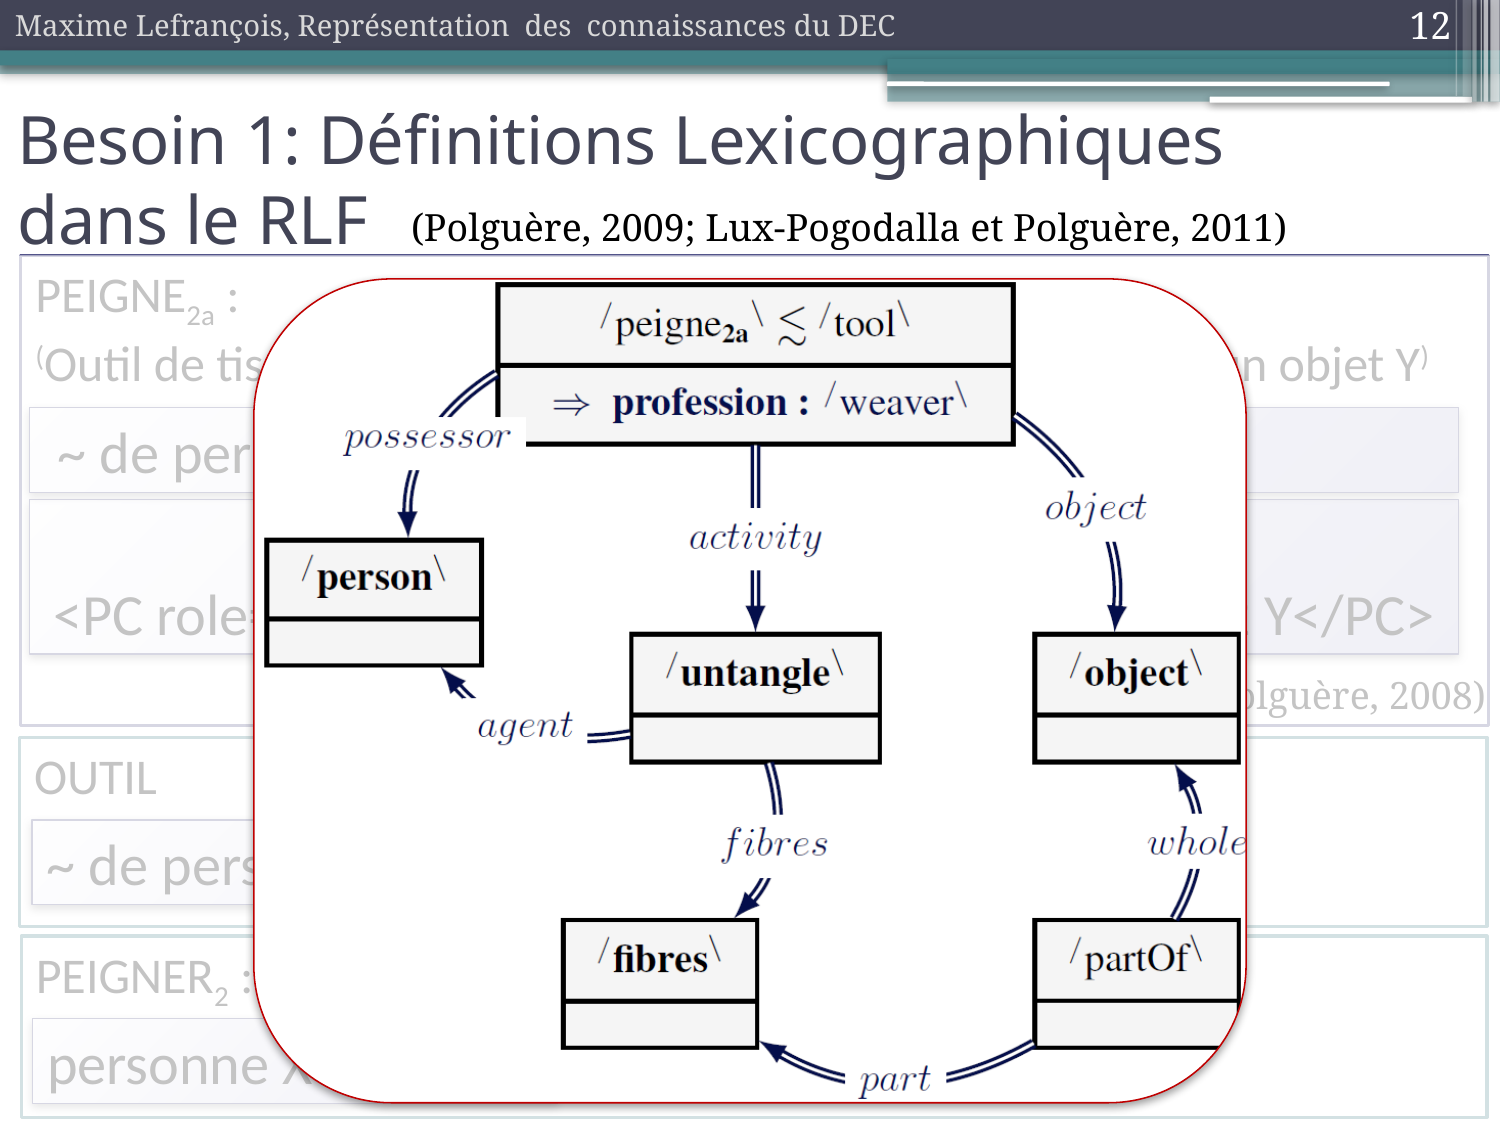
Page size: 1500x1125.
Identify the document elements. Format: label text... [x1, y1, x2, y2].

picture [253, 278, 1247, 1103]
slide_number 12 [1341, 50, 1466, 61]
text_box (Polguère, 2009; Lux-Pogodalla et Polguère, 2011) [396, 196, 1304, 254]
text_box [0, 254, 1500, 1125]
text_box Maxime Lefrançois, Représentation des connaissances du DEC [0, 0, 1500, 50]
text_box Besoin 1: Définitions Lexicographiques dans le RLF [2, 89, 1353, 254]
